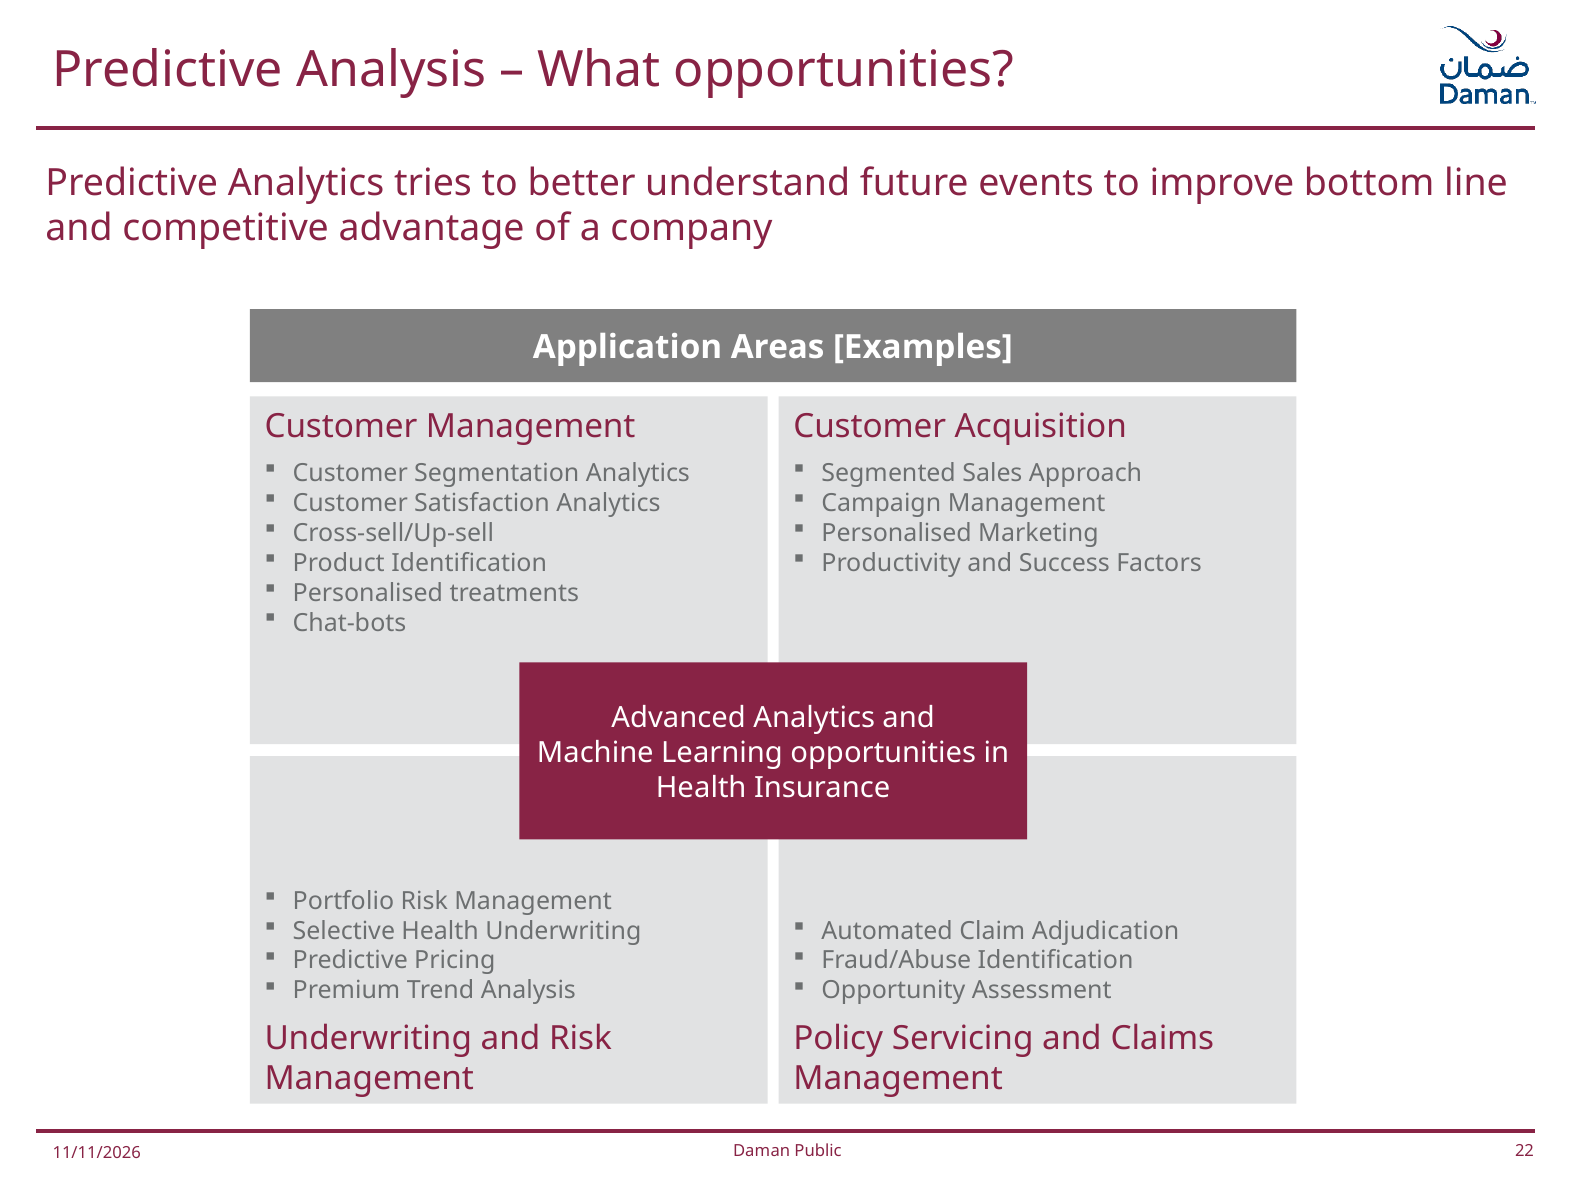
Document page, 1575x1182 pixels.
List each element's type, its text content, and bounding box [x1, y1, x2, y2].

list Predictive Analytics tries to better understand future events to improve bottom line and competitive advantage of a company [30, 150, 1530, 264]
text_box Application Areas [Examples] [248, 307, 1299, 384]
text_box Customer Acquisition Segmented Sales Approach Campaign Management Personalised Marketing Productivity and Success Factors [777, 394, 1298, 746]
text_box Portfolio Risk Management Selective Health Underwriting Predictive Pricing Premium Trend Analysis Underwriting and Risk Management [248, 754, 770, 1106]
text_box Customer Management Customer Segmentation Analytics Customer Satisfaction Analytics Cross-sell/Up-sell Product Identification Personalised treatments Chat-bots [248, 394, 770, 746]
text_box Automated Claim Adjudication Fraud/Abuse Identification Opportunity Assessment Policy Servicing and Claims Management [777, 754, 1298, 1106]
title Predictive Analysis – What opportunities? [37, 31, 1409, 103]
picture [1440, 26, 1536, 104]
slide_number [37, 1135, 405, 1172]
footer Daman Public [538, 1133, 1037, 1170]
slide_number 22 [1181, 1133, 1550, 1170]
text_box Advanced Analytics and Machine Learning opportunities in Health Insurance [517, 660, 1029, 842]
